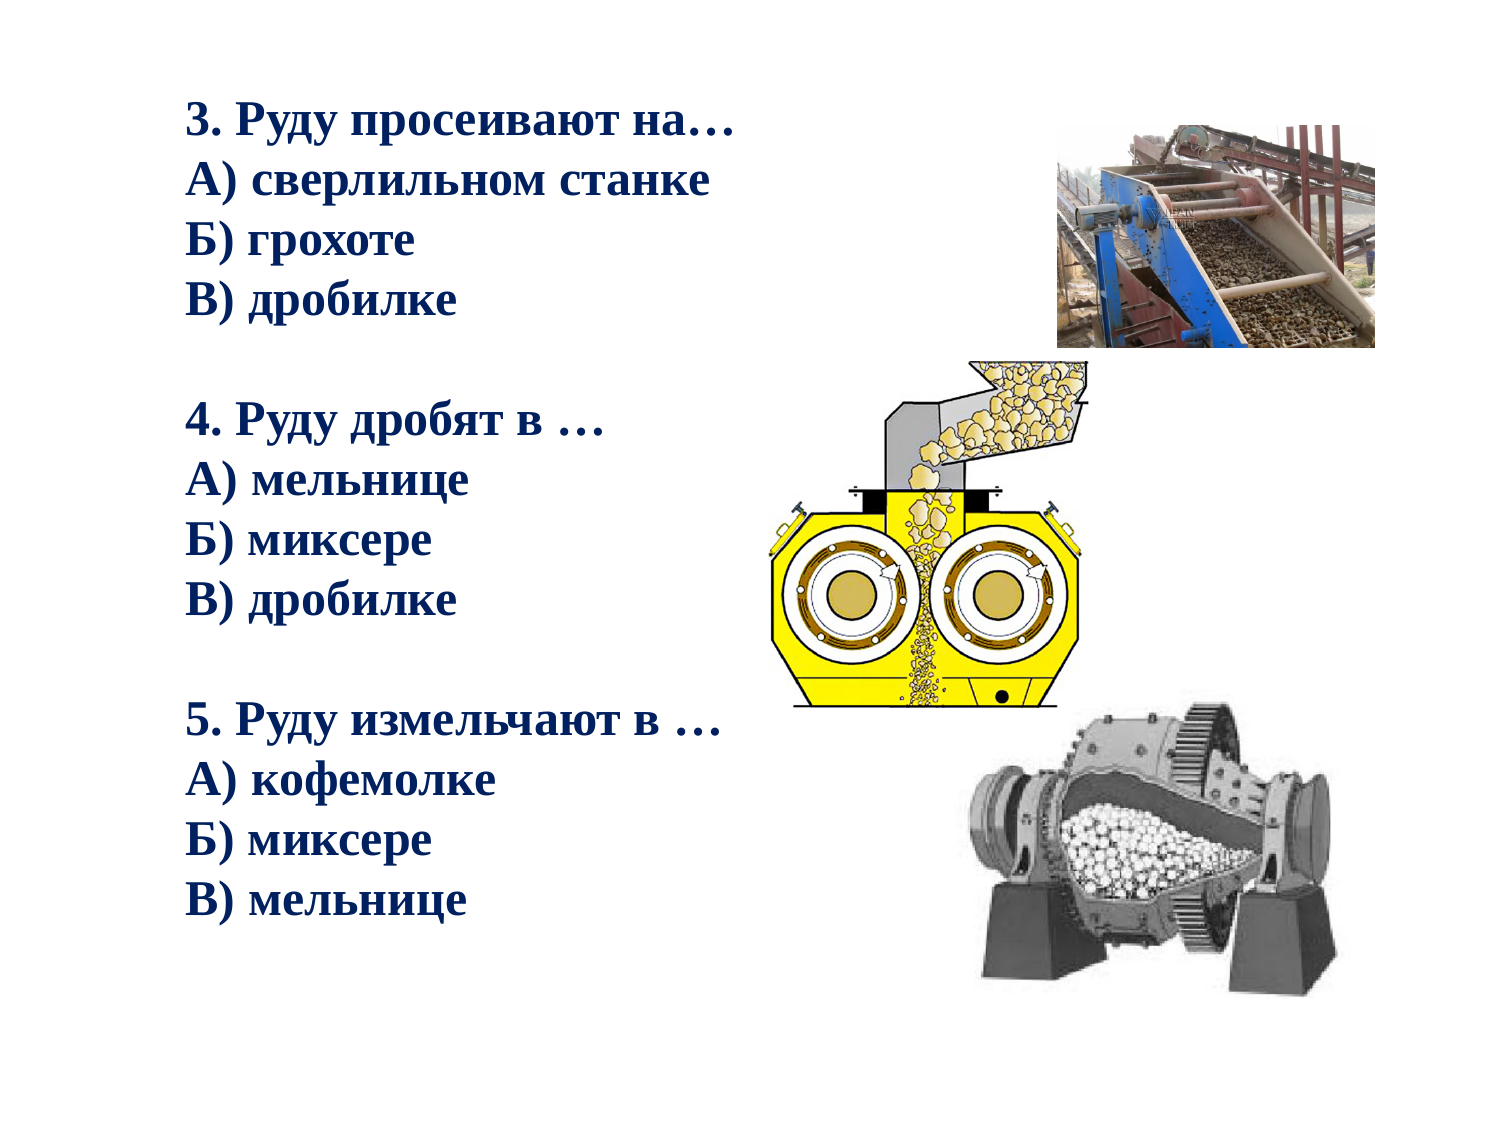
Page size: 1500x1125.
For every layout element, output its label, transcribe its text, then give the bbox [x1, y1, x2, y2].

text_box 3. Руду просеивают на… А) сверлильном станке Б) грохоте В) дробилке 4. Руду дробят в … А) мельнице Б) миксере В) дробилке 5. Руду измельчают в … А) кофемолке Б) миксере В) мельнице [171, 78, 1341, 1125]
picture [1056, 125, 1376, 349]
picture [755, 361, 1373, 999]
